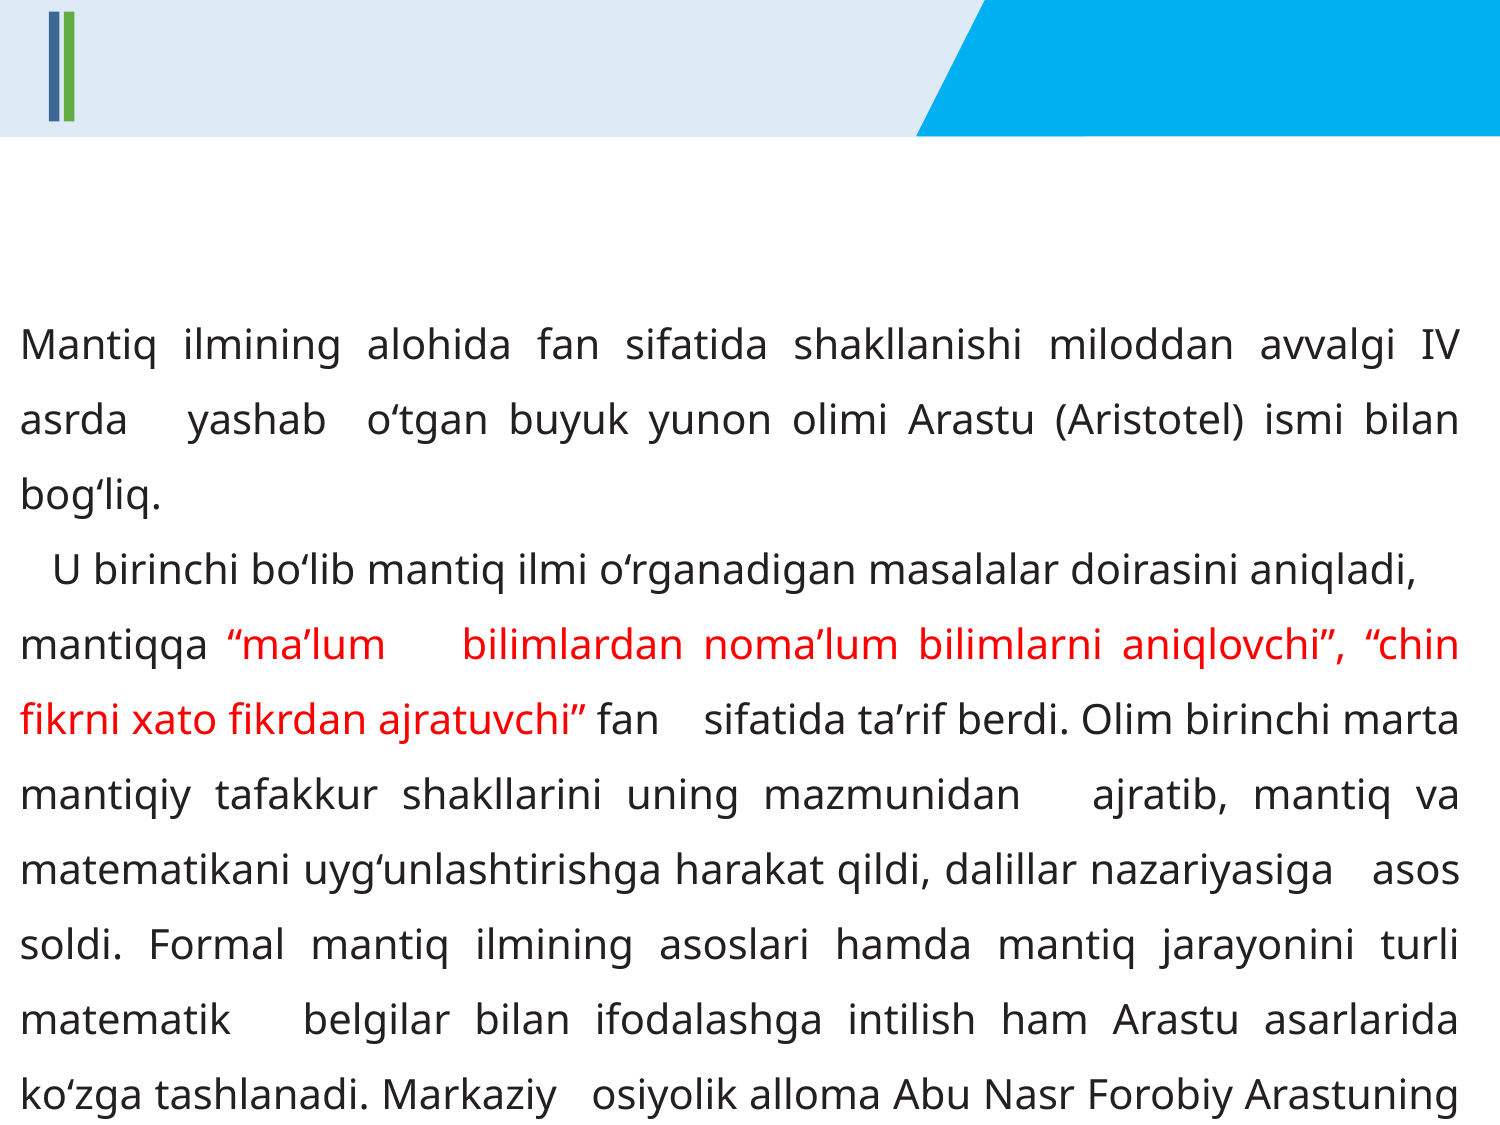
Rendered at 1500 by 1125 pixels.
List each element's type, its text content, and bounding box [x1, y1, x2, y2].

text_box Mantiq ilmining alohida fan sifatida shakllanishi miloddan avvalgi IV asrda yashab o‘tgan buyuk yunon olimi Arastu (Aristotel) ismi bilan bog‘liq. U birinchi bo‘lib mantiq ilmi o‘rganadigan masalalar doirasini aniqladi, mantiqqa “maʼlum bilimlardan nomaʼlum bilimlarni aniqlovchi”, “chin fikrni xato fikrdan ajratuvchi” fan sifatida taʼrif berdi. Olim birinchi marta mantiqiy tafakkur shakllarini uning mazmunidan ajratib, mantiq va matematikani uyg‘unlashtirishga harakat qildi, dalillar nazariyasiga asos soldi. Formal mantiq ilmining asoslari hamda mantiq jarayonini turli matematik belgilar bilan ifodalashga intilish ham Arastu asarlarida ko‘zga tashlanadi. Markaziy osiyolik alloma Abu Nasr Forobiy Arastuning umumiy formal mantiqqa oid qarashlariga tayangan holda mantiq fanini shakllantira olgan. [4, 285, 1476, 1125]
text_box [0, 0, 1500, 138]
